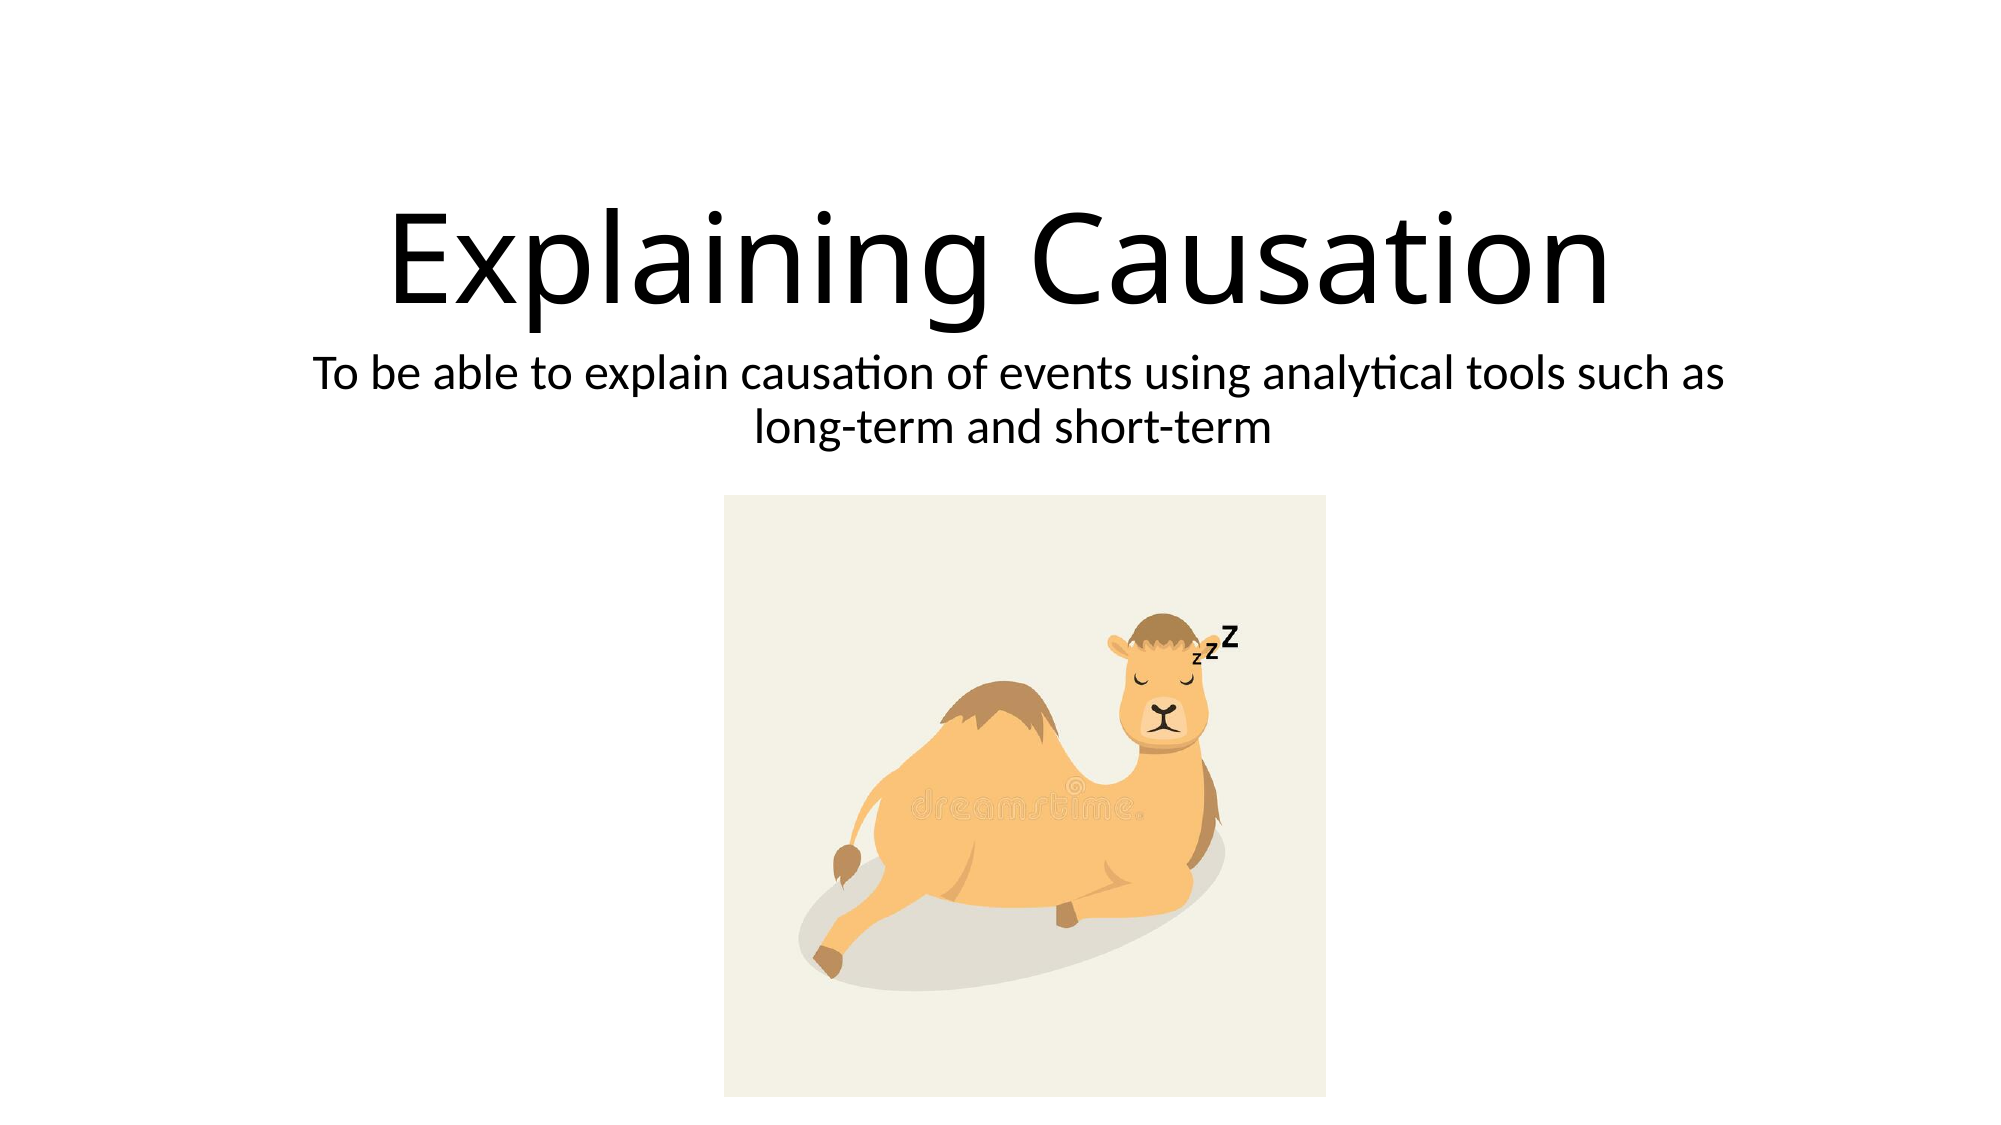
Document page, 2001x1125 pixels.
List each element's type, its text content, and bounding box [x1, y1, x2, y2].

title Explaining Causation [249, 0, 1750, 339]
picture [724, 495, 1326, 1097]
subtitle To be able to explain causation of events using analytical tools such as long-term and short-term [268, 338, 1769, 610]
